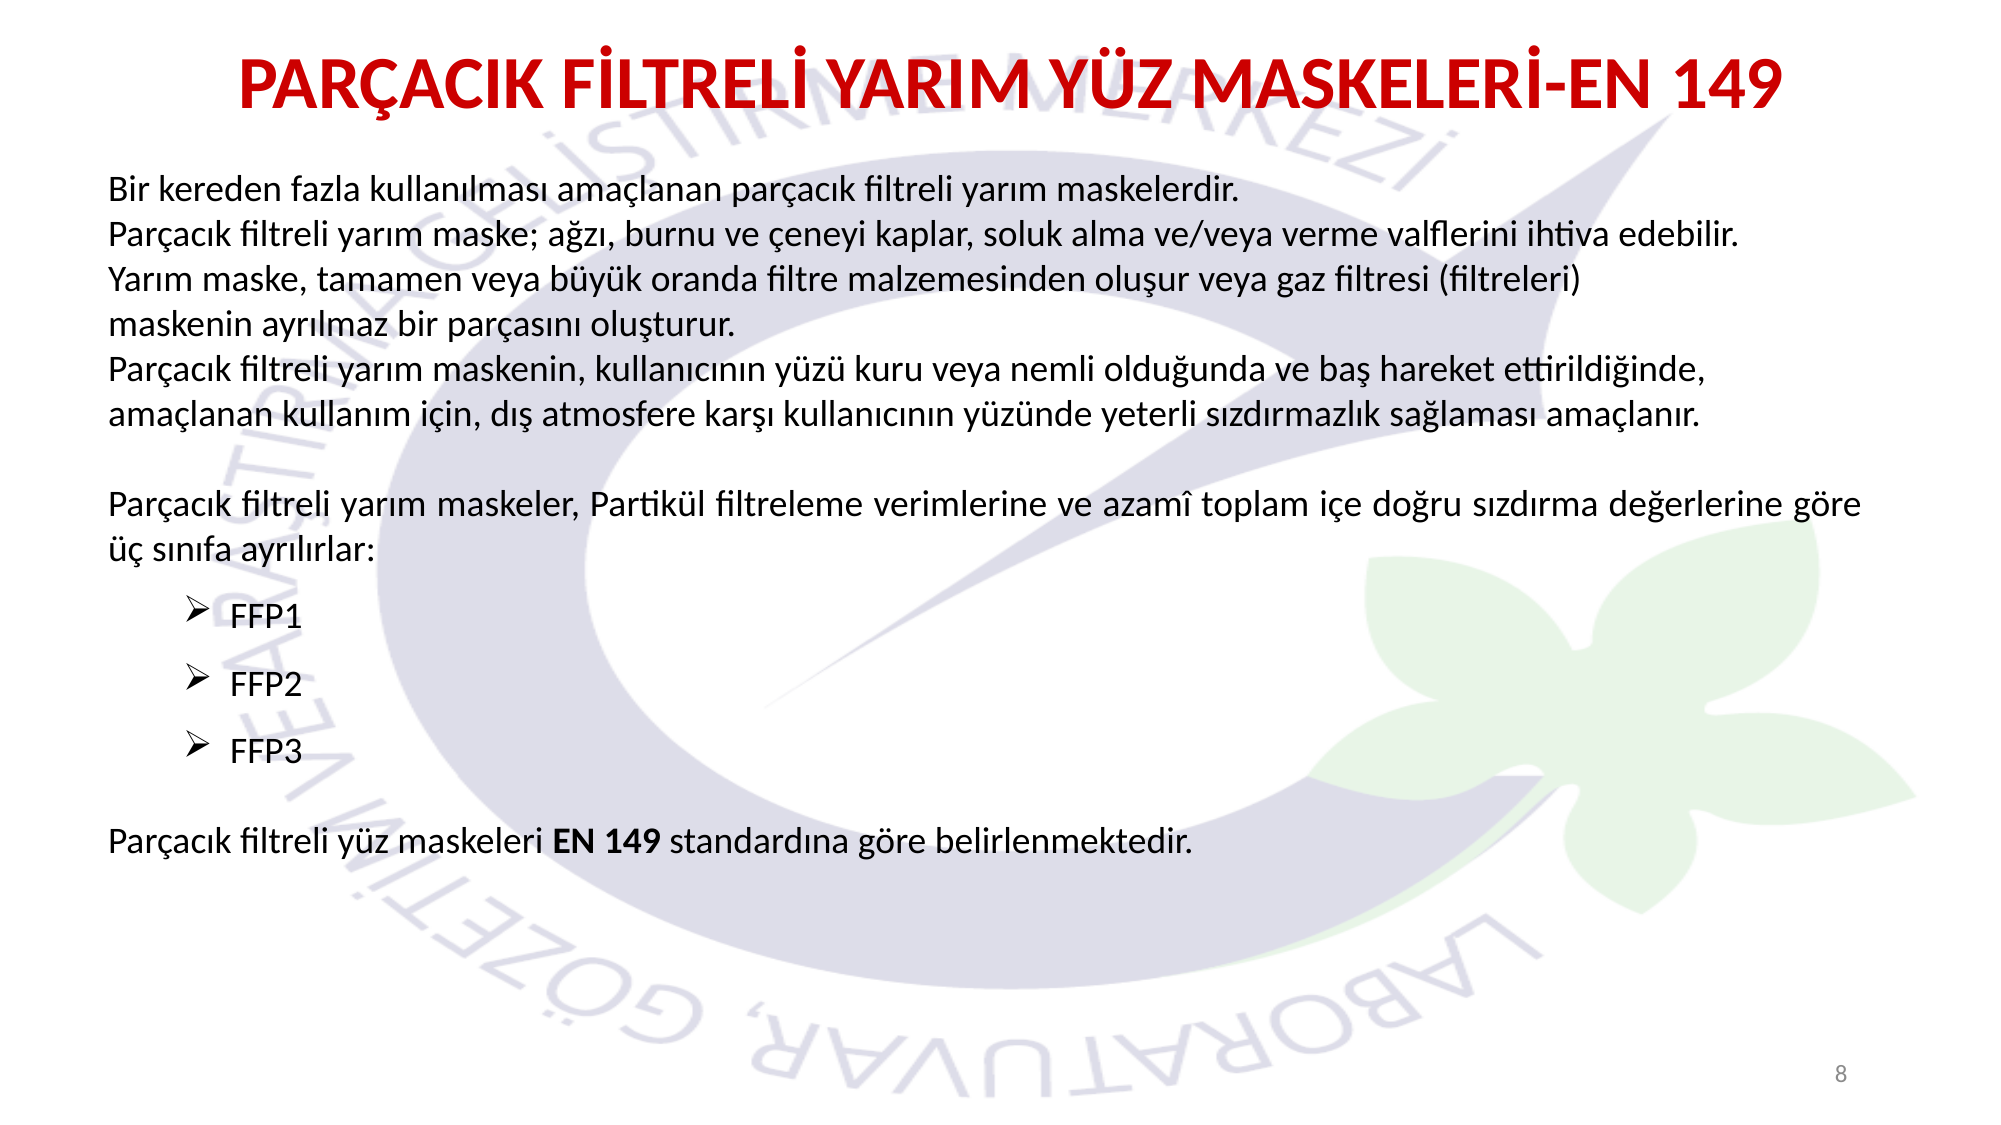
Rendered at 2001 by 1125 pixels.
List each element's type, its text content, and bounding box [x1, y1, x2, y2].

text_box PARÇACIK FİLTRELİ YARIM YÜZ MASKELERİ-EN 149 [53, 24, 1971, 145]
text_box Bir kereden fazla kullanılması amaçlanan parçacık filtreli yarım maskelerdir. Parçacık filtreli yarım maske; ağzı, burnu ve çeneyi kaplar, soluk alma ve/veya verme valflerini ihtiva edebilir. Yarım maske, tamamen veya büyük oranda filtre malzemesinden oluşur veya gaz filtresi (filtreleri) maskenin ayrılmaz bir parçasını oluşturur. Parçacık filtreli yarım maskenin, kullanıcının yüzü kuru veya nemli olduğunda ve baş hareket ettirildiğinde, amaçlanan kullanım için, dış atmosfere karşı kullanıcının yüzünde yeterli sızdırmazlık sağlaması amaçlanır. Parçacık filtreli yarım maskeler, Partikül filtreleme verimlerine ve azamî toplam içe doğru sızdırma değerlerine göre üç sınıfa ayrılırlar: FFP1 FFP2 FFP3 Parçacık filtreli yüz maskeleri EN 149 standardına göre belirlenmektedir. [93, 156, 1879, 959]
slide_number 8 [1412, 1042, 1863, 1103]
